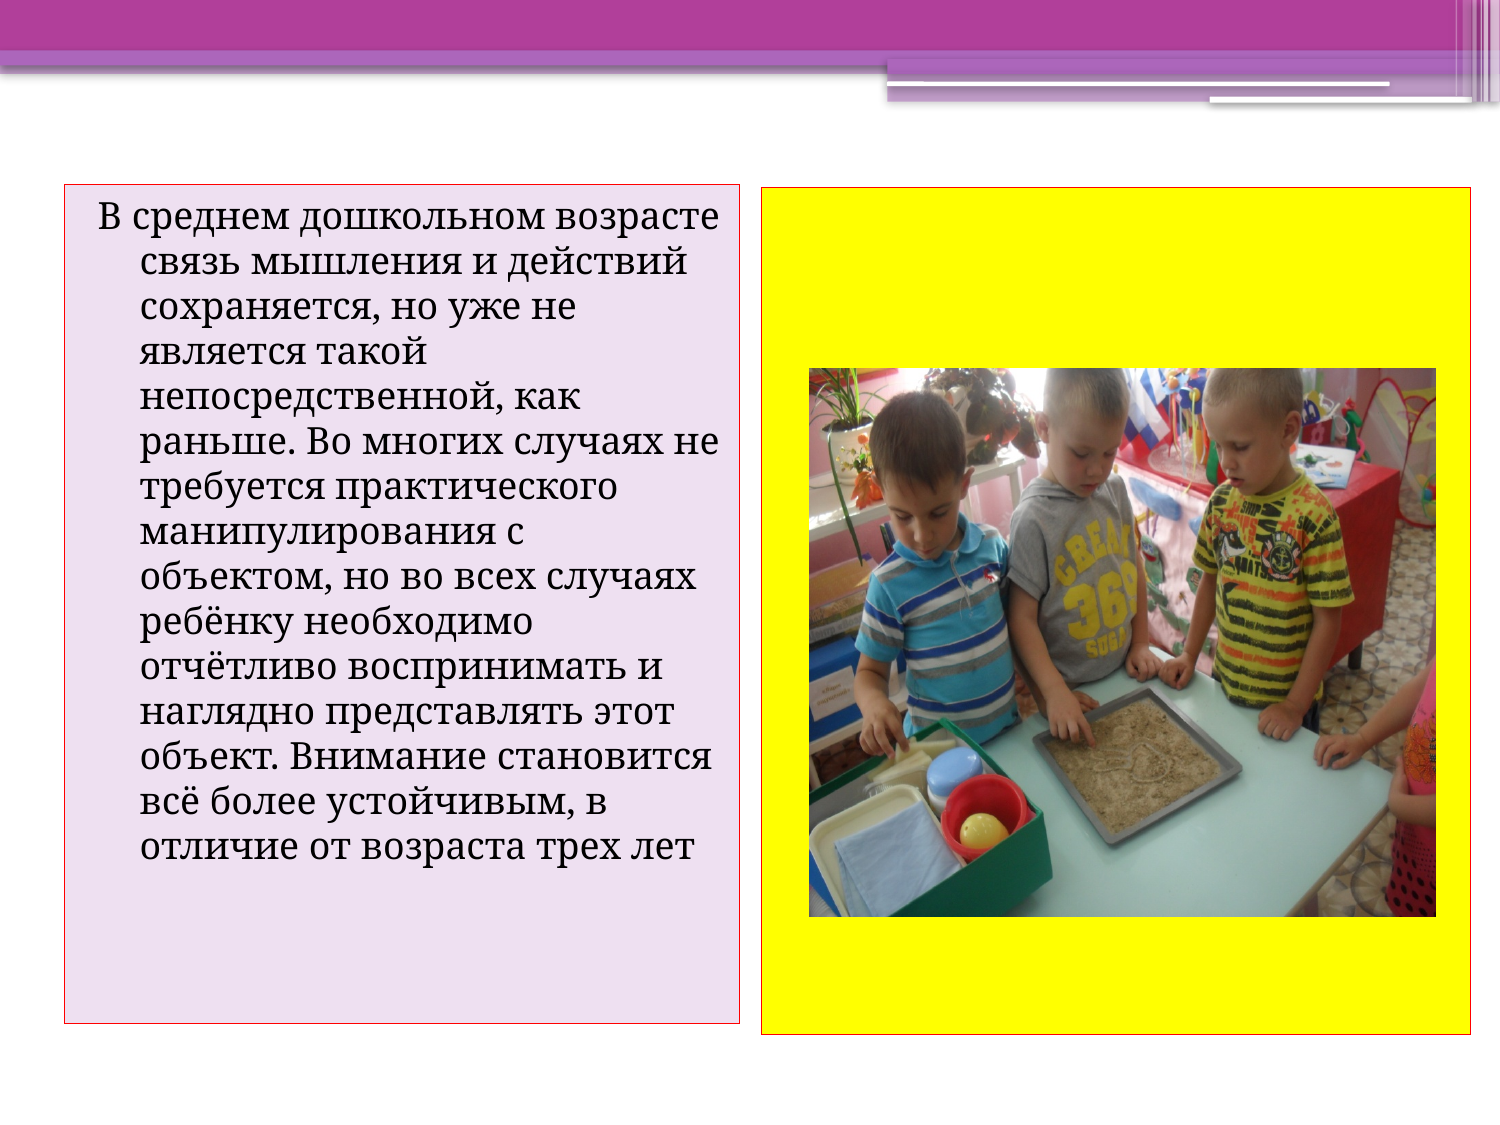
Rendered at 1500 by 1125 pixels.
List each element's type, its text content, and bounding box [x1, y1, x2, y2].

title [761, 187, 1471, 1035]
list В среднем дошкольном возрасте связь мышления и действий сохраняется, но уже не является такой непосредственной, как раньше. Во многих случаях не требуется практического манипулирования с объектом, но во всех случаях ребёнку необходимо отчётливо воспринимать и наглядно представлять этот объект. Внимание становится всё более устойчивым, в отличие от возраста трех лет [64, 184, 740, 1024]
picture [808, 368, 1436, 918]
